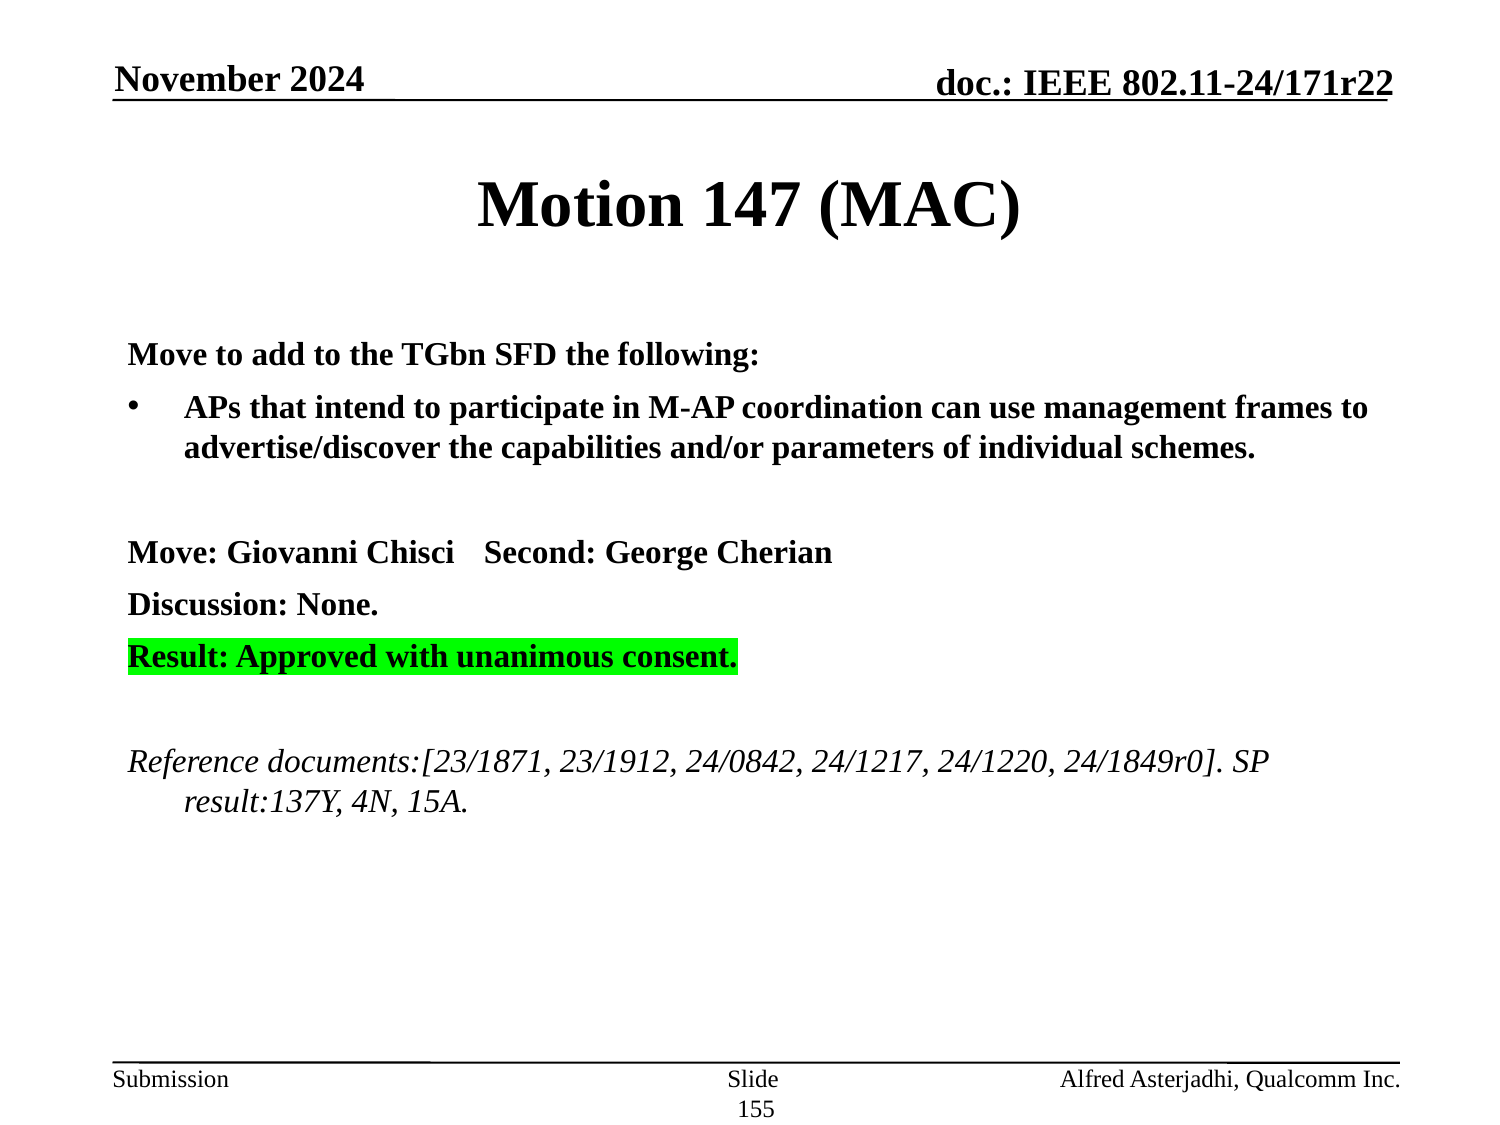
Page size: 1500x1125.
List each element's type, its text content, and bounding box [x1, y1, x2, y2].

title Motion 147 (MAC) [112, 112, 1388, 288]
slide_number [114, 54, 423, 100]
list Move to add to the TGbn SFD the following: APs that intend to participate in M-AP coordination can use management frames to advertise/discover the capabilities and/or parameters of individual schemes. Move: Giovanni Chisci Second: George Cherian Discussion: None. Result: Approved with unanimous consent. Reference documents:[23/1871, 23/1912, 24/0842, 24/1217, 24/1220, 24/1849r0]. SP result:137Y, 4N, 15A. [112, 324, 1388, 1000]
footer Alfred Asterjadhi, Qualcomm Inc. [878, 1061, 1402, 1093]
slide_number Slide 155 [712, 1061, 800, 1123]
